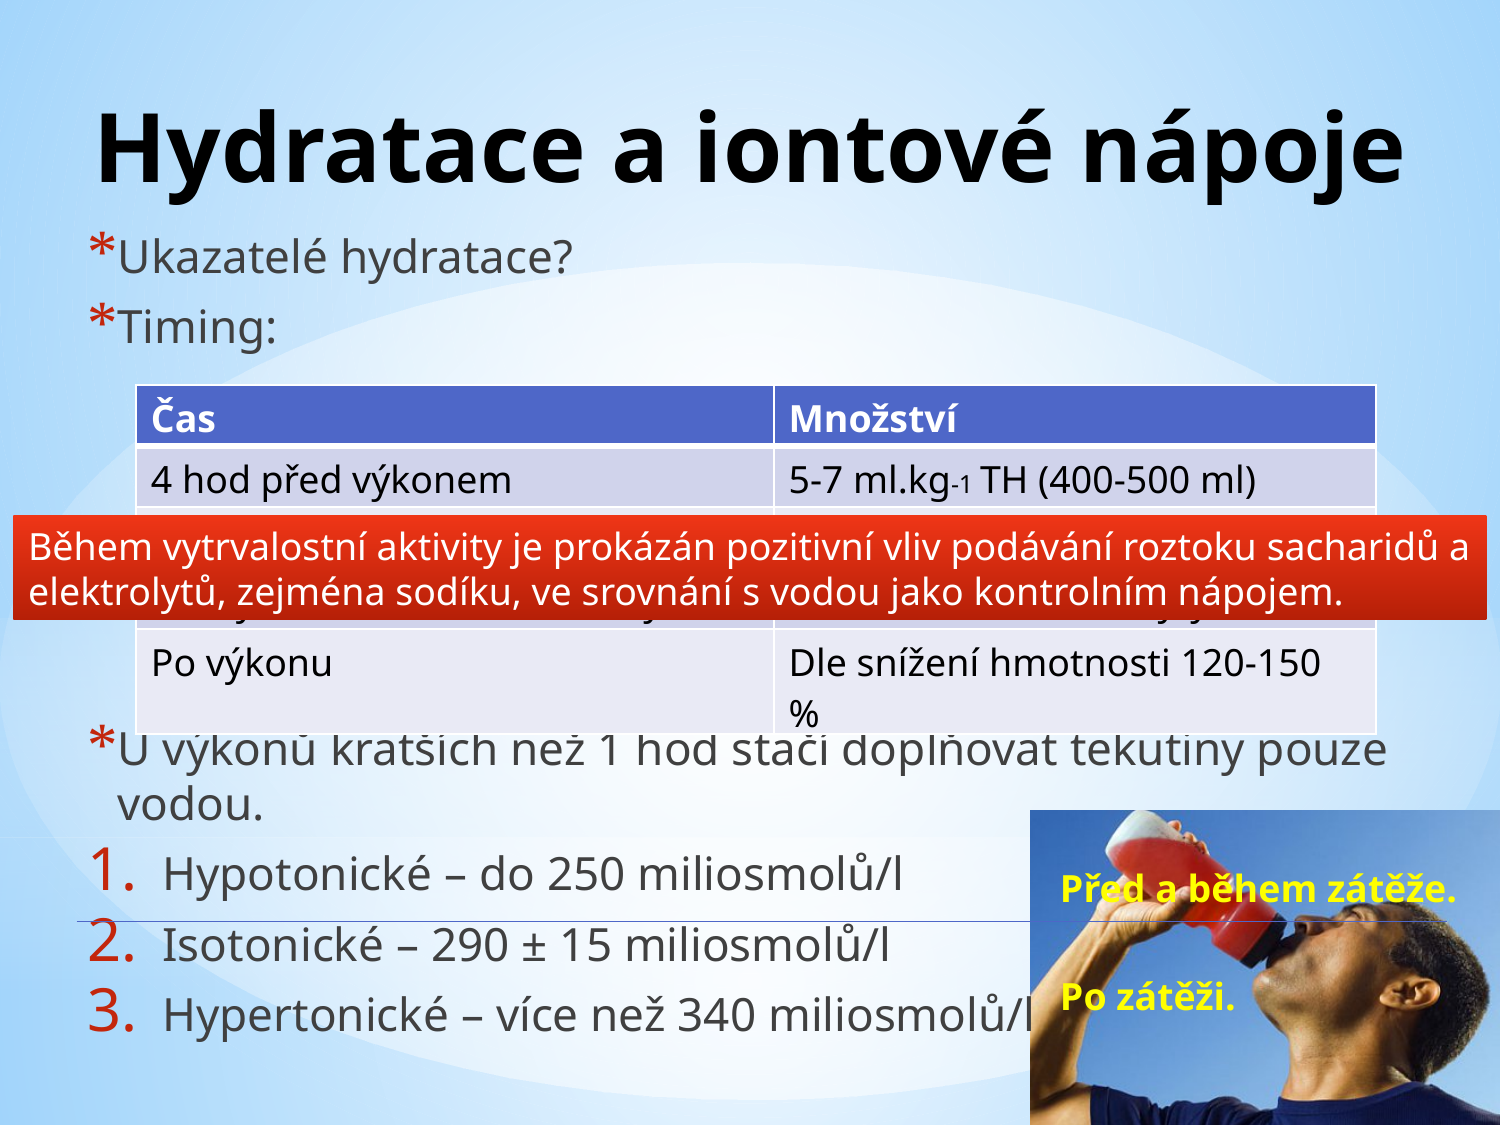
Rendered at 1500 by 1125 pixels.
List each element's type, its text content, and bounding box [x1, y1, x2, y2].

table_cell Každých 15-20 min během výkonu [137, 620, 773, 628]
table_cell 15 min před výkonem [137, 508, 773, 515]
table_cell Po výkonu [137, 630, 773, 733]
title Hydratace a iontové nápoje [64, 79, 1436, 219]
text_box Během vytrvalostní aktivity je prokázán pozitivní vliv podávání roztoku sacharidů a elektrolytů, zejména sodíku, ve srovnání s vodou jako kontrolním nápojem. [13, 515, 1487, 620]
list Ukazatelé hydratace? Timing: U výkonů kratších než 1 hod stačí doplňovat tekutiny pouze vodou. Hypotonické – do 250 miliosmolů/l Isotonické – 290 ± 15 miliosmolů/l Hypertonické – více než 340 miliosmolů/l [64, 219, 1436, 515]
table_cell 4 hod před výkonem [137, 449, 773, 506]
table_cell 5-7 ml.kg-1 TH (400-500 ml) [775, 449, 1375, 506]
table_cell 5 ml.kg-1 TH (400 ml) [775, 508, 1375, 515]
table_cell Dle snížení hmotnosti 120-150 % [775, 630, 1375, 733]
table_header Množství [775, 386, 1375, 443]
table_header Čas [137, 386, 773, 443]
table_cell 125-250 ml + elektrolyty [775, 620, 1375, 628]
list Ukazatelé hydratace? Timing: U výkonů kratších než 1 hod stačí doplňovat tekutiny pouze vodou. Hypotonické – do 250 miliosmolů/l Isotonické – 290 ± 15 miliosmolů/l Hypertonické – více než 340 miliosmolů/l [64, 620, 1436, 1083]
picture [1030, 810, 1500, 1125]
